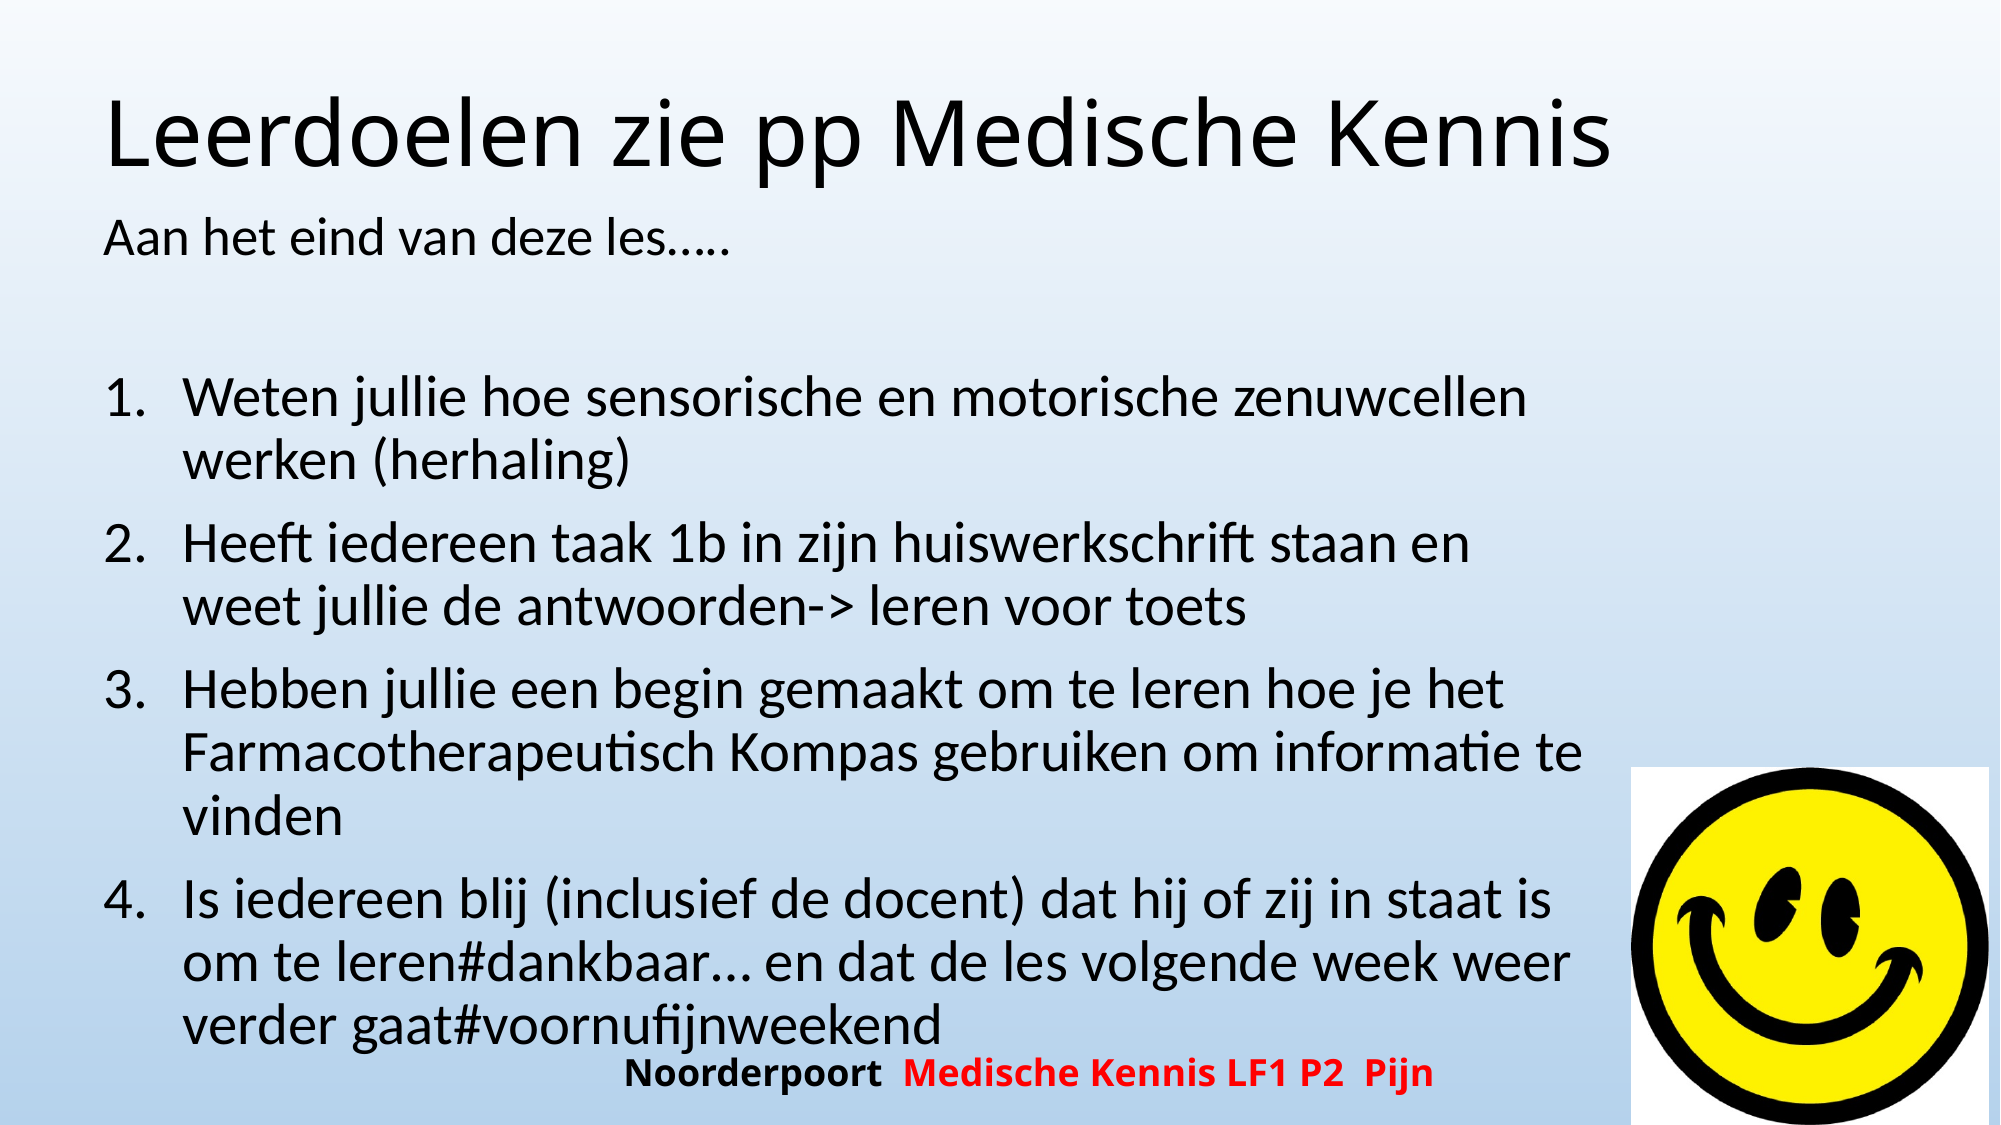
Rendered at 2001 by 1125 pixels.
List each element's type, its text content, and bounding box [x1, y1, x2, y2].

list Aan het eind van deze les….. Weten jullie hoe sensorische en motorische zenuwcellen werken (herhaling) Heeft iedereen taak 1b in zijn huiswerkschrift staan en weet jullie de antwoorden-> leren voor toets Hebben jullie een begin gemaakt om te leren hoe je het Farmacotherapeutisch Kompas gebruiken om informatie te vinden Is iedereen blij (inclusief de docent) dat hij of zij in staat is om te leren#dankbaar… en dat de les volgende week weer verder gaat#voornufijnweekend [88, 246, 1602, 1073]
slide_number 1 [1412, 1042, 1631, 1103]
text_box Noorderpoort Medische Kennis LF1 P2 Pijn [608, 1041, 1451, 1102]
picture [1631, 767, 1989, 1125]
title Leerdoelen zie pp Medische Kennis [88, 28, 1814, 246]
